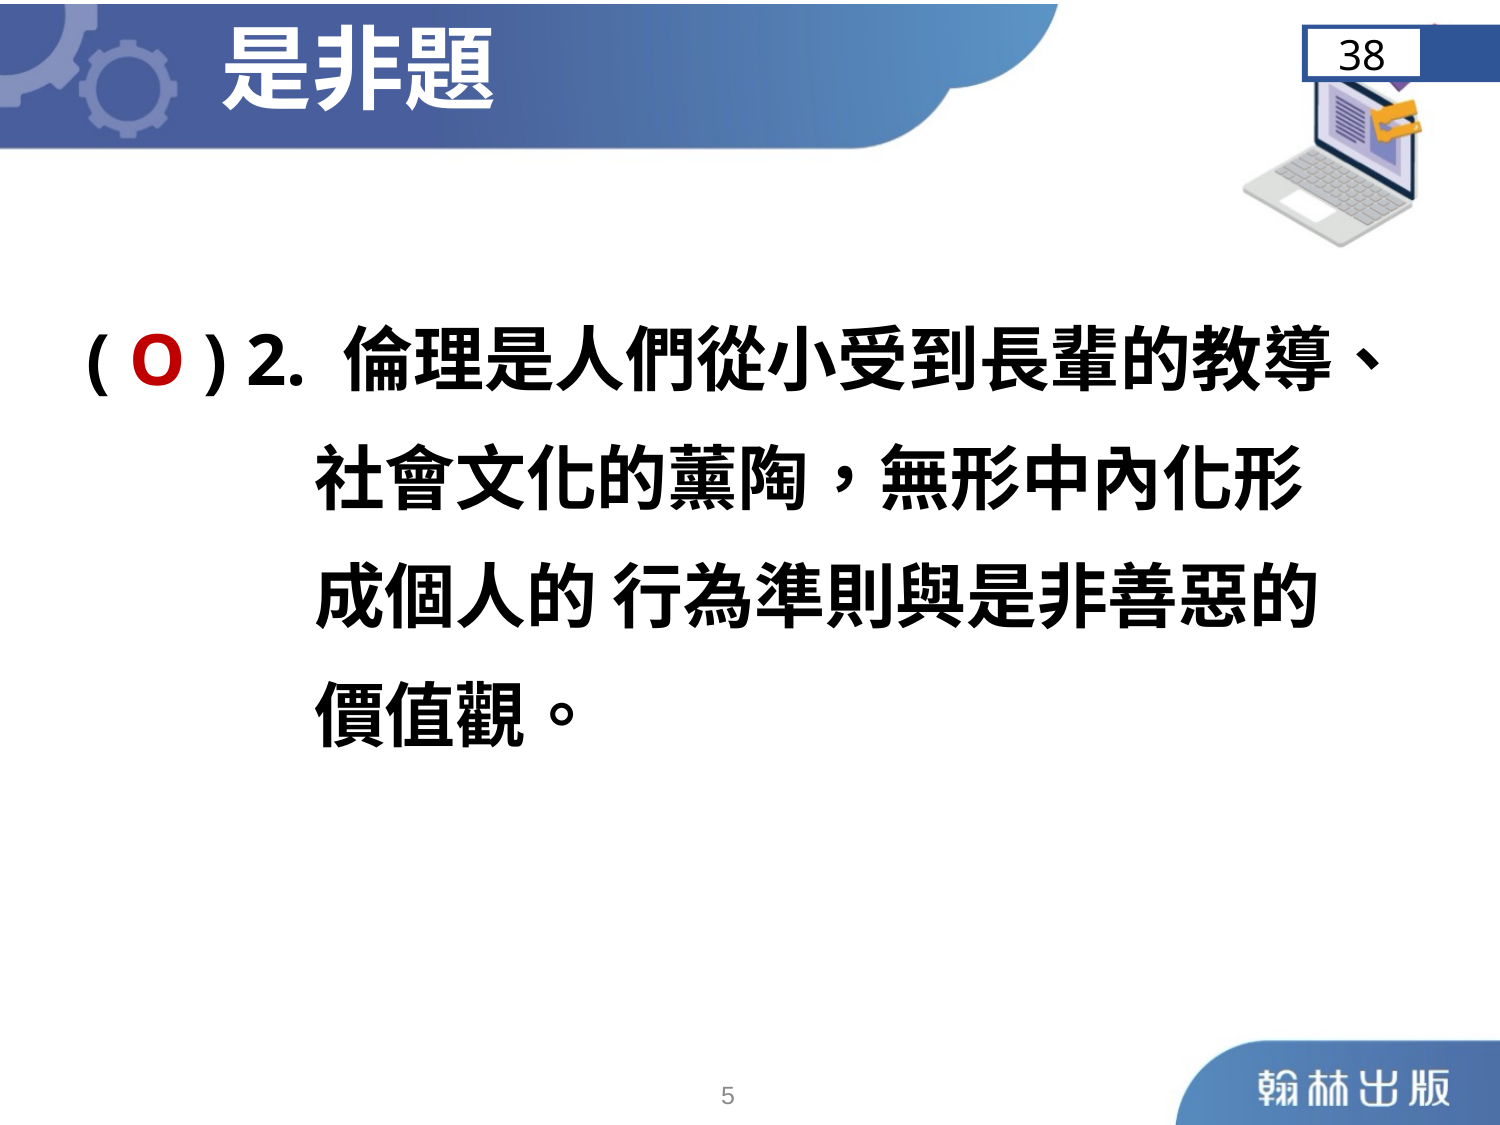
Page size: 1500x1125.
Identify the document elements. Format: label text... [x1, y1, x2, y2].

list ( O ) 2. 倫理是人們從小受到長輩的教導、 社會文化的薰陶，無形中內化形 成個人的 行為準則與是非善惡的 價值觀。 [42, 290, 1416, 979]
text_box 38 [1321, 20, 1440, 73]
title 是非題 [205, 0, 1098, 153]
picture [0, 4, 1500, 1125]
slide_number 4 [412, 1065, 750, 1125]
